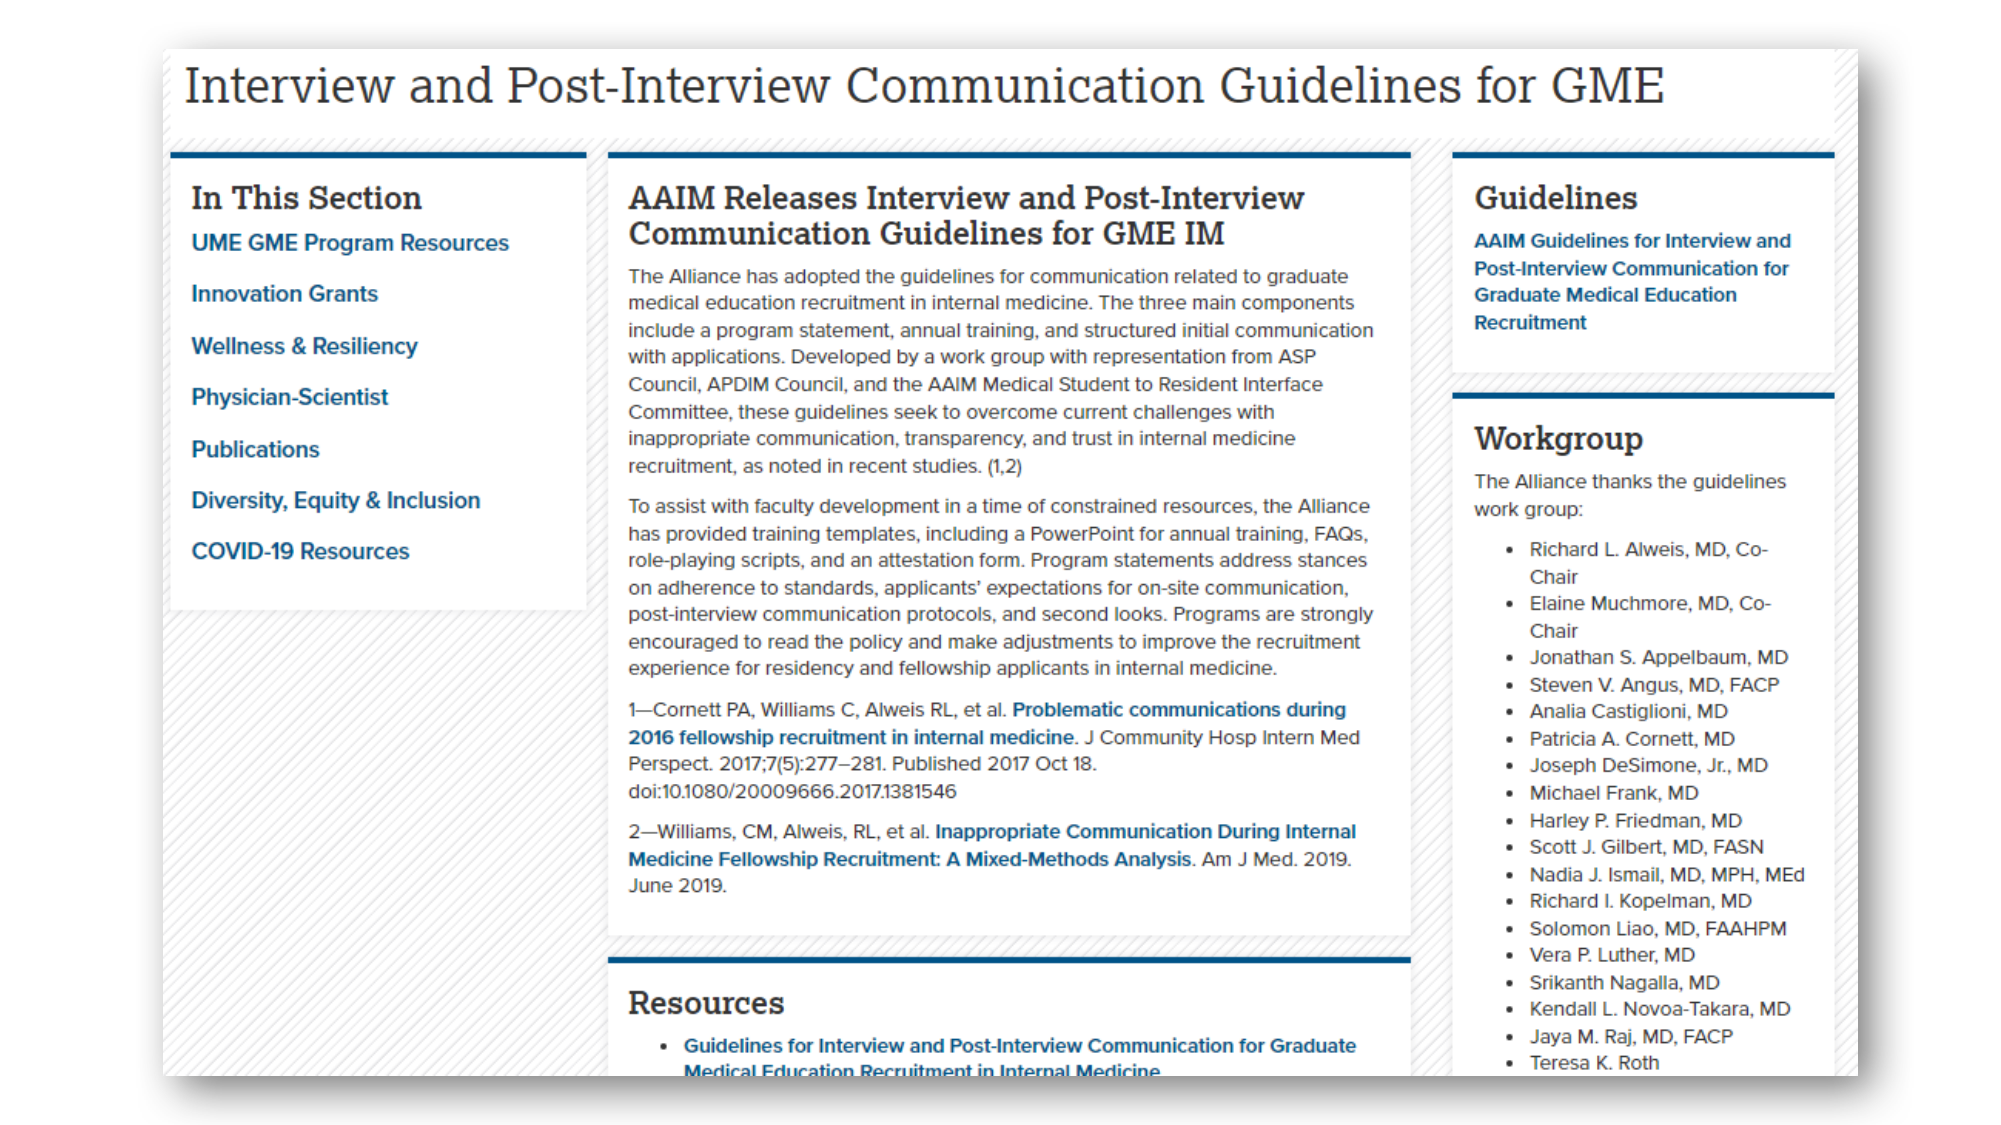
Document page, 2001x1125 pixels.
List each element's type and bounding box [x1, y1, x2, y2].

list [163, 49, 1858, 1076]
